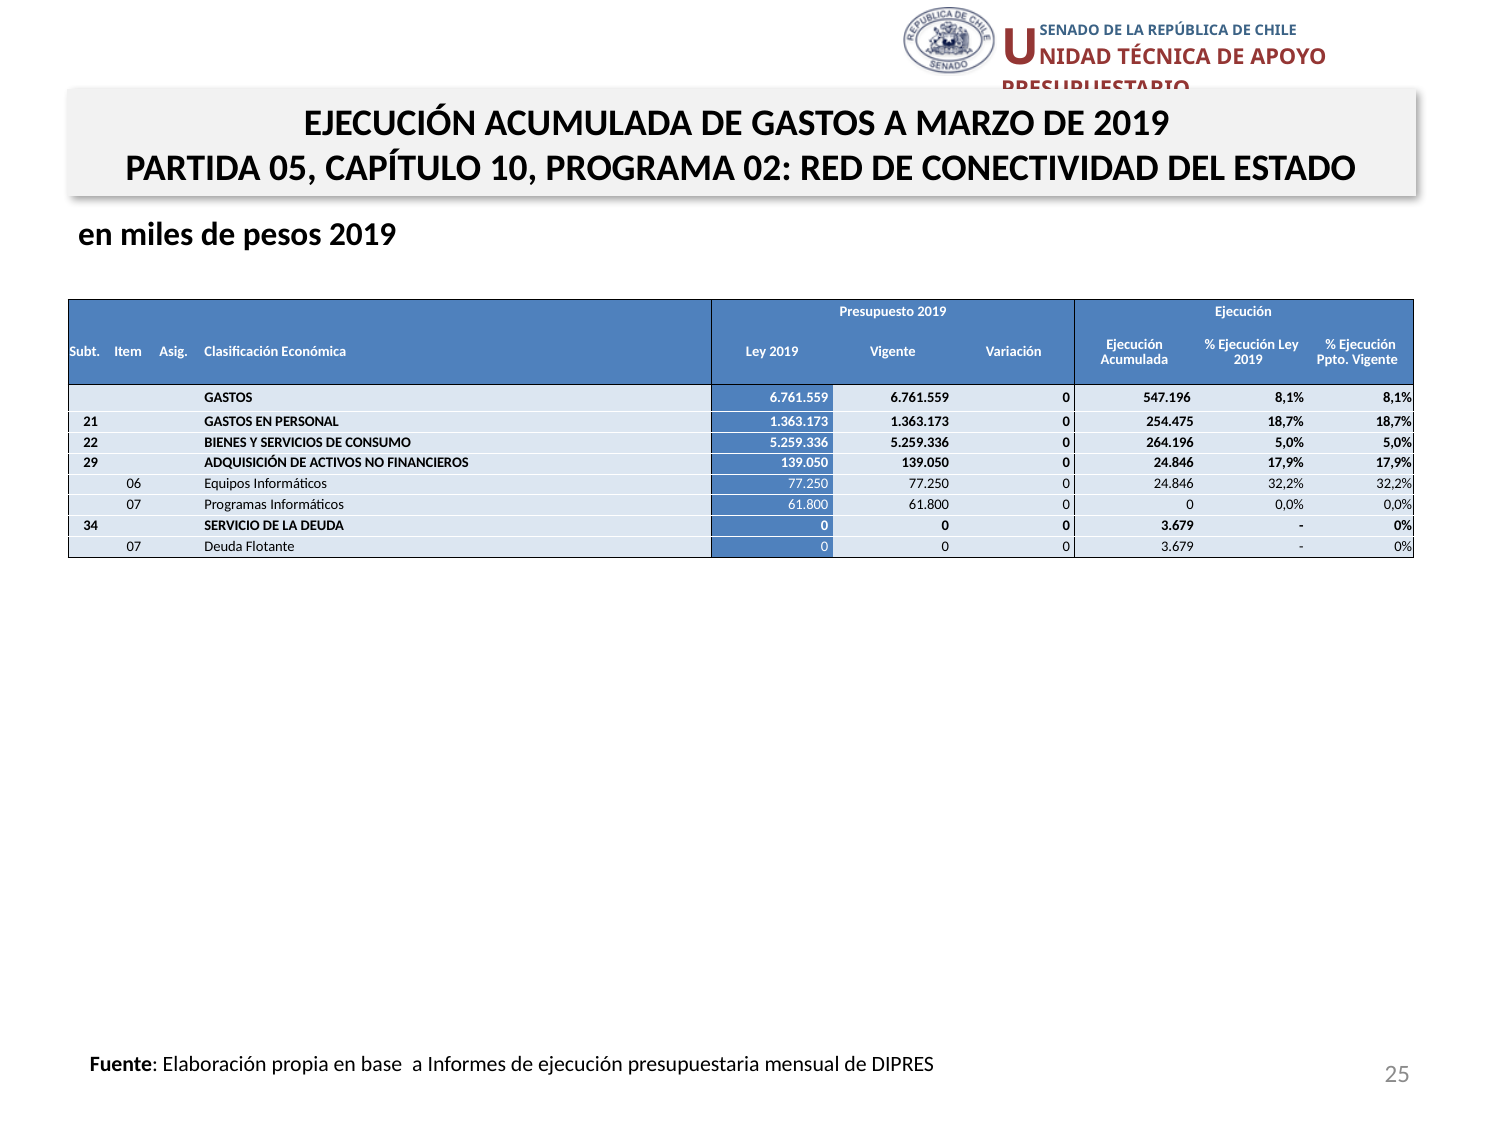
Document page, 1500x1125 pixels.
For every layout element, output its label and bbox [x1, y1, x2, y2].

table_cell [69, 516, 711, 536]
table_cell [69, 385, 711, 411]
table_cell [1075, 433, 1413, 453]
table_cell [1075, 385, 1413, 411]
table_cell [712, 475, 1074, 494]
table_header [69, 300, 711, 321]
table_cell [69, 412, 711, 432]
table_cell [1075, 495, 1413, 515]
table_cell [712, 454, 1074, 474]
table_cell [69, 433, 711, 453]
table_cell [69, 475, 711, 494]
table_cell [1075, 412, 1413, 432]
table_cell [712, 412, 1074, 432]
table_cell [1075, 321, 1413, 384]
table_cell [1075, 454, 1413, 474]
table_header [1075, 300, 1413, 321]
picture [903, 7, 997, 76]
table_cell [712, 385, 1074, 411]
table_cell [1075, 475, 1413, 494]
table_header [712, 300, 1074, 321]
table_cell [712, 537, 1074, 557]
table_cell [69, 537, 711, 557]
table_cell [712, 495, 1074, 515]
table_cell [69, 454, 711, 474]
table_cell [69, 321, 711, 384]
table_cell [69, 495, 711, 515]
table_cell [1075, 516, 1413, 536]
slide_number [1074, 1042, 1425, 1103]
table_cell [1075, 537, 1413, 557]
text_box [67, 89, 1415, 196]
table_cell [712, 321, 1074, 384]
table_cell [712, 516, 1074, 536]
text_box [63, 204, 1414, 279]
table_cell [712, 433, 1074, 453]
